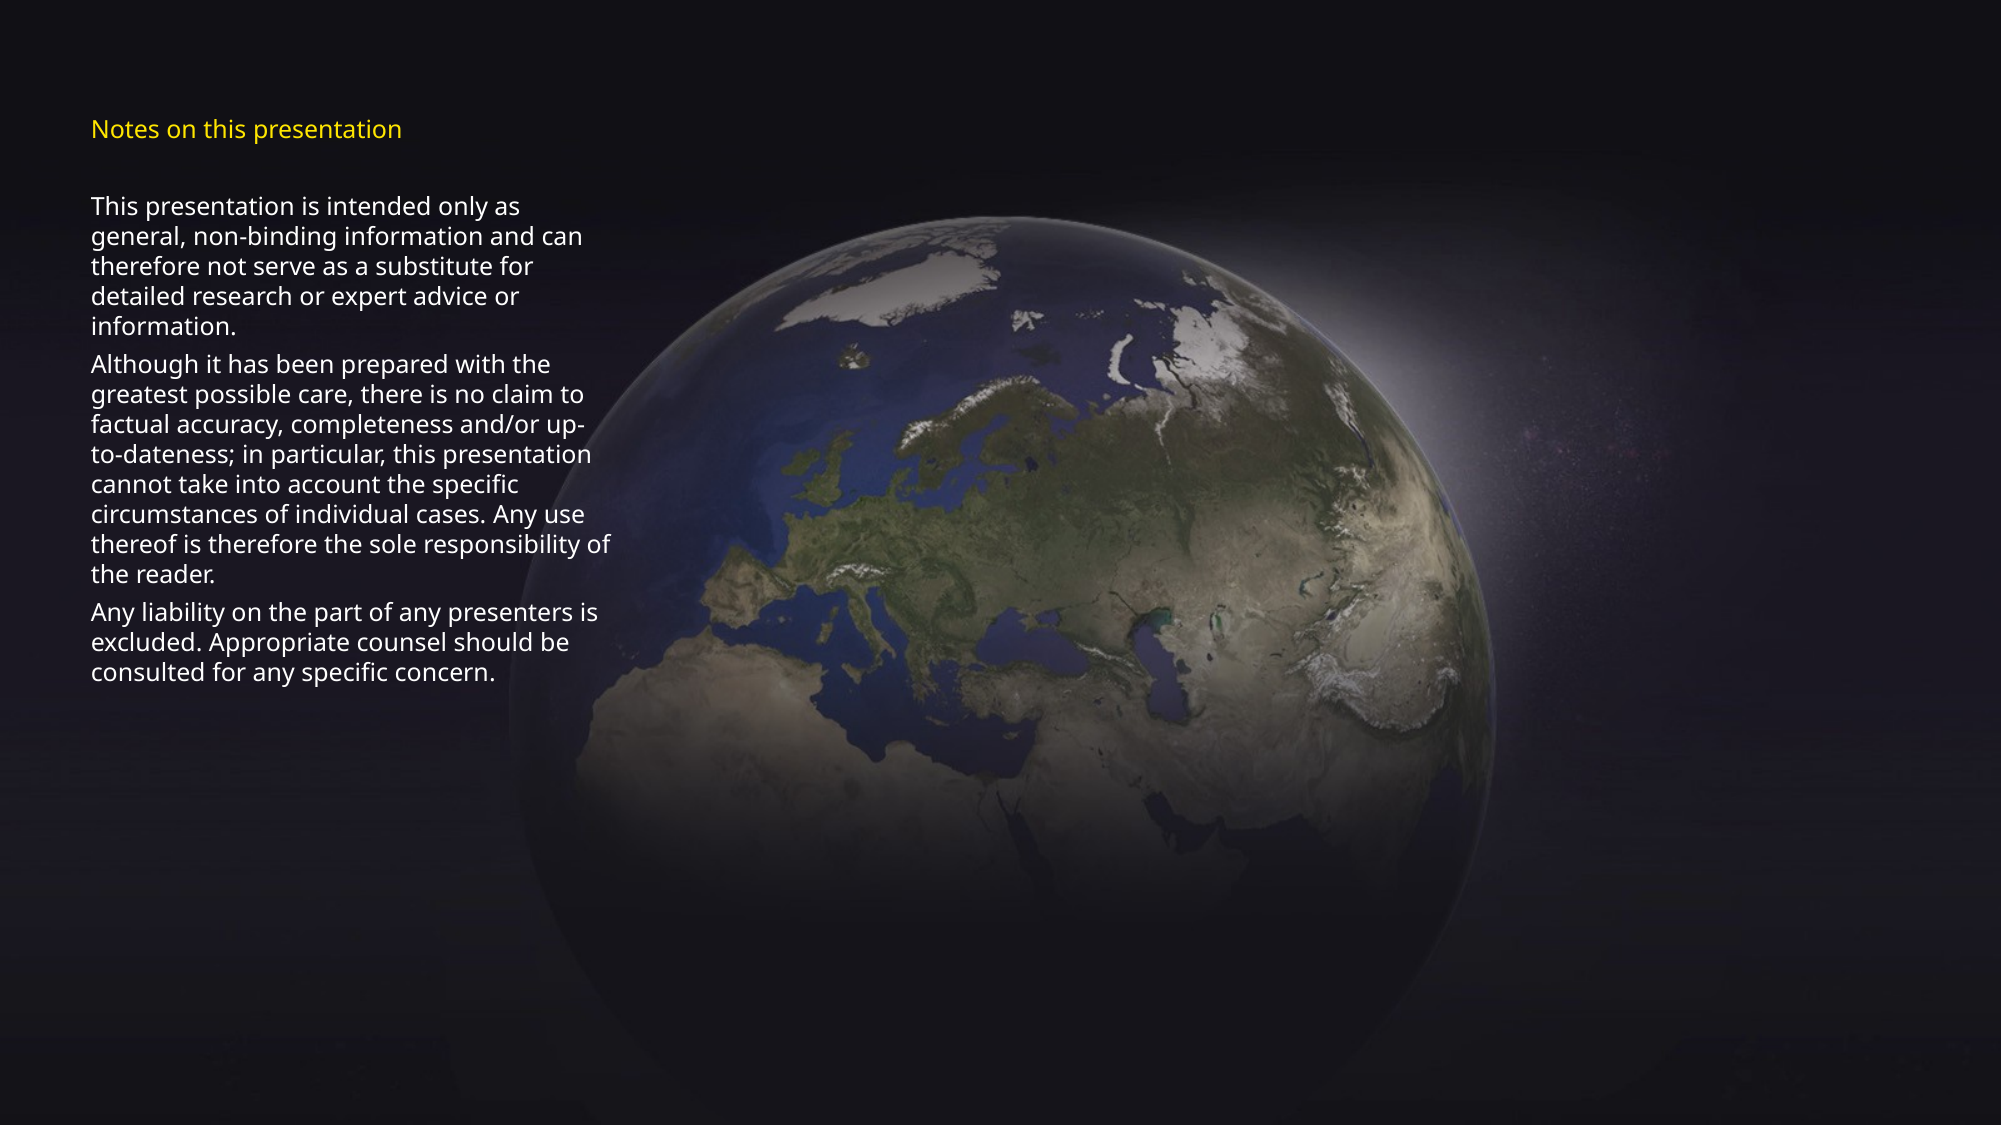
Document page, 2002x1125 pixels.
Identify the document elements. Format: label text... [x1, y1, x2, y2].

text_box Notes on this presentation This presentation is intended only as general, non-binding information and can therefore not serve as a substitute for detailed research or expert advice or information. Although it has been prepared with the greatest possible care, there is no claim to factual accuracy, completeness and/or up-to-dateness; in particular, this presentation cannot take into account the specific circumstances of individual cases. Any use thereof is therefore the sole responsibility of the reader. Any liability on the part of any presenters is excluded. Appropriate counsel should be consulted for any specific concern. [90, 113, 615, 687]
picture [0, 0, 2001, 1125]
